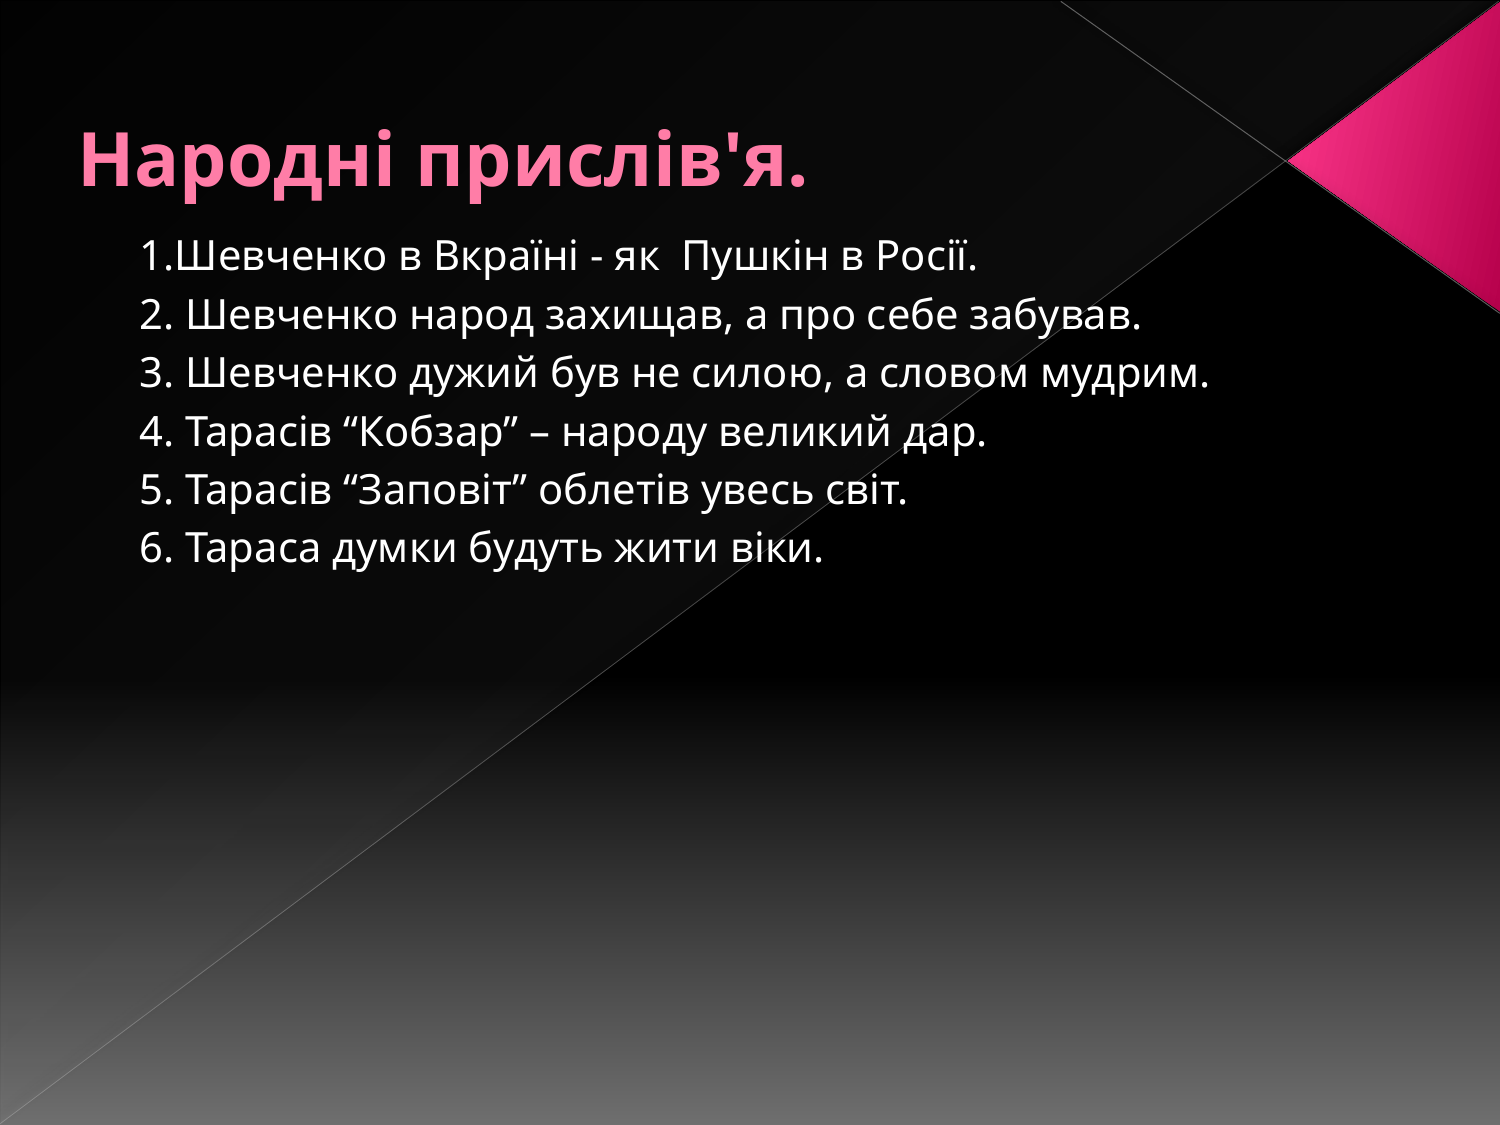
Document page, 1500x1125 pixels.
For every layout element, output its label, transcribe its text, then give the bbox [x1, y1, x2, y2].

list 1.Шевченко в Вкраїні - як Пушкін в Росії. 2. Шевченко народ захищав, а про себе забував. 3. Шевченко дужий був не силою, а словом мудрим. 4. Тарасів “Кобзар” – народу великий дар. 5. Тарасів “Заповіт” облетів увесь світ. 6. Тараса думки будуть жити віки. [115, 221, 1454, 1090]
title Народні прислів'я. [62, 44, 1250, 268]
